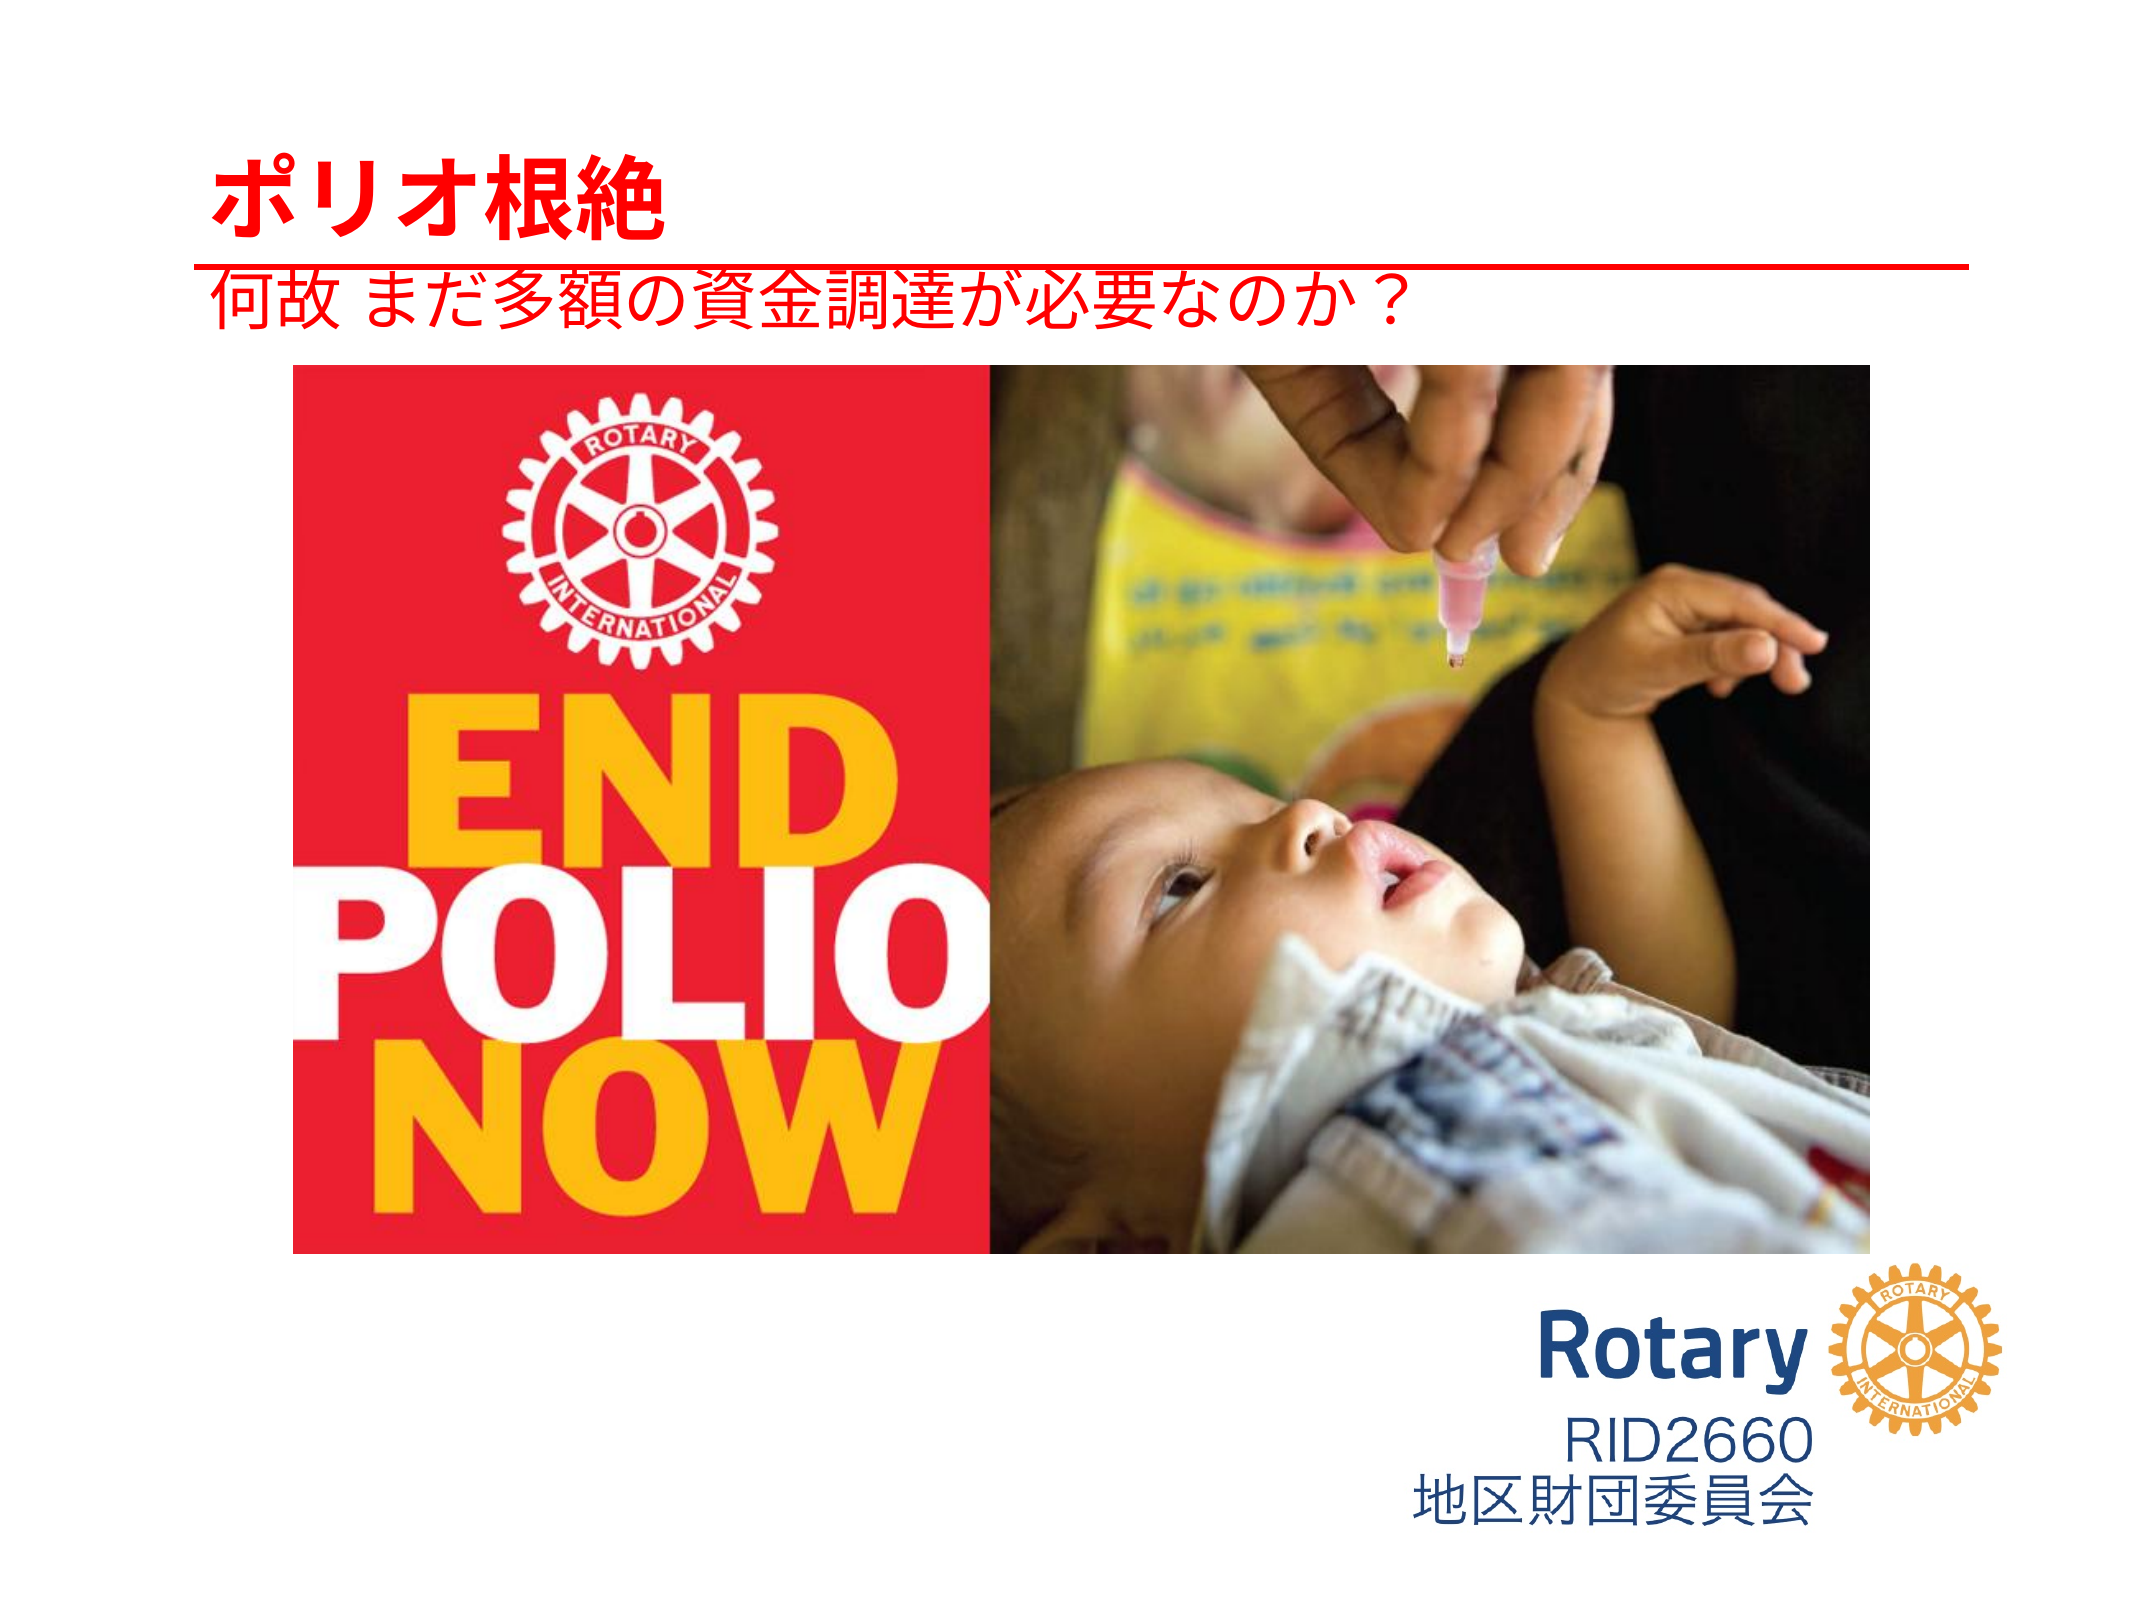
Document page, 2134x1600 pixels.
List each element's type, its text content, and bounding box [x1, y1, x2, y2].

table_header ポリオ根絶 [194, 119, 1969, 264]
text_box 何故 まだ多額の資金調達が必要なのか？ [193, 250, 1665, 346]
picture [293, 365, 2068, 1586]
